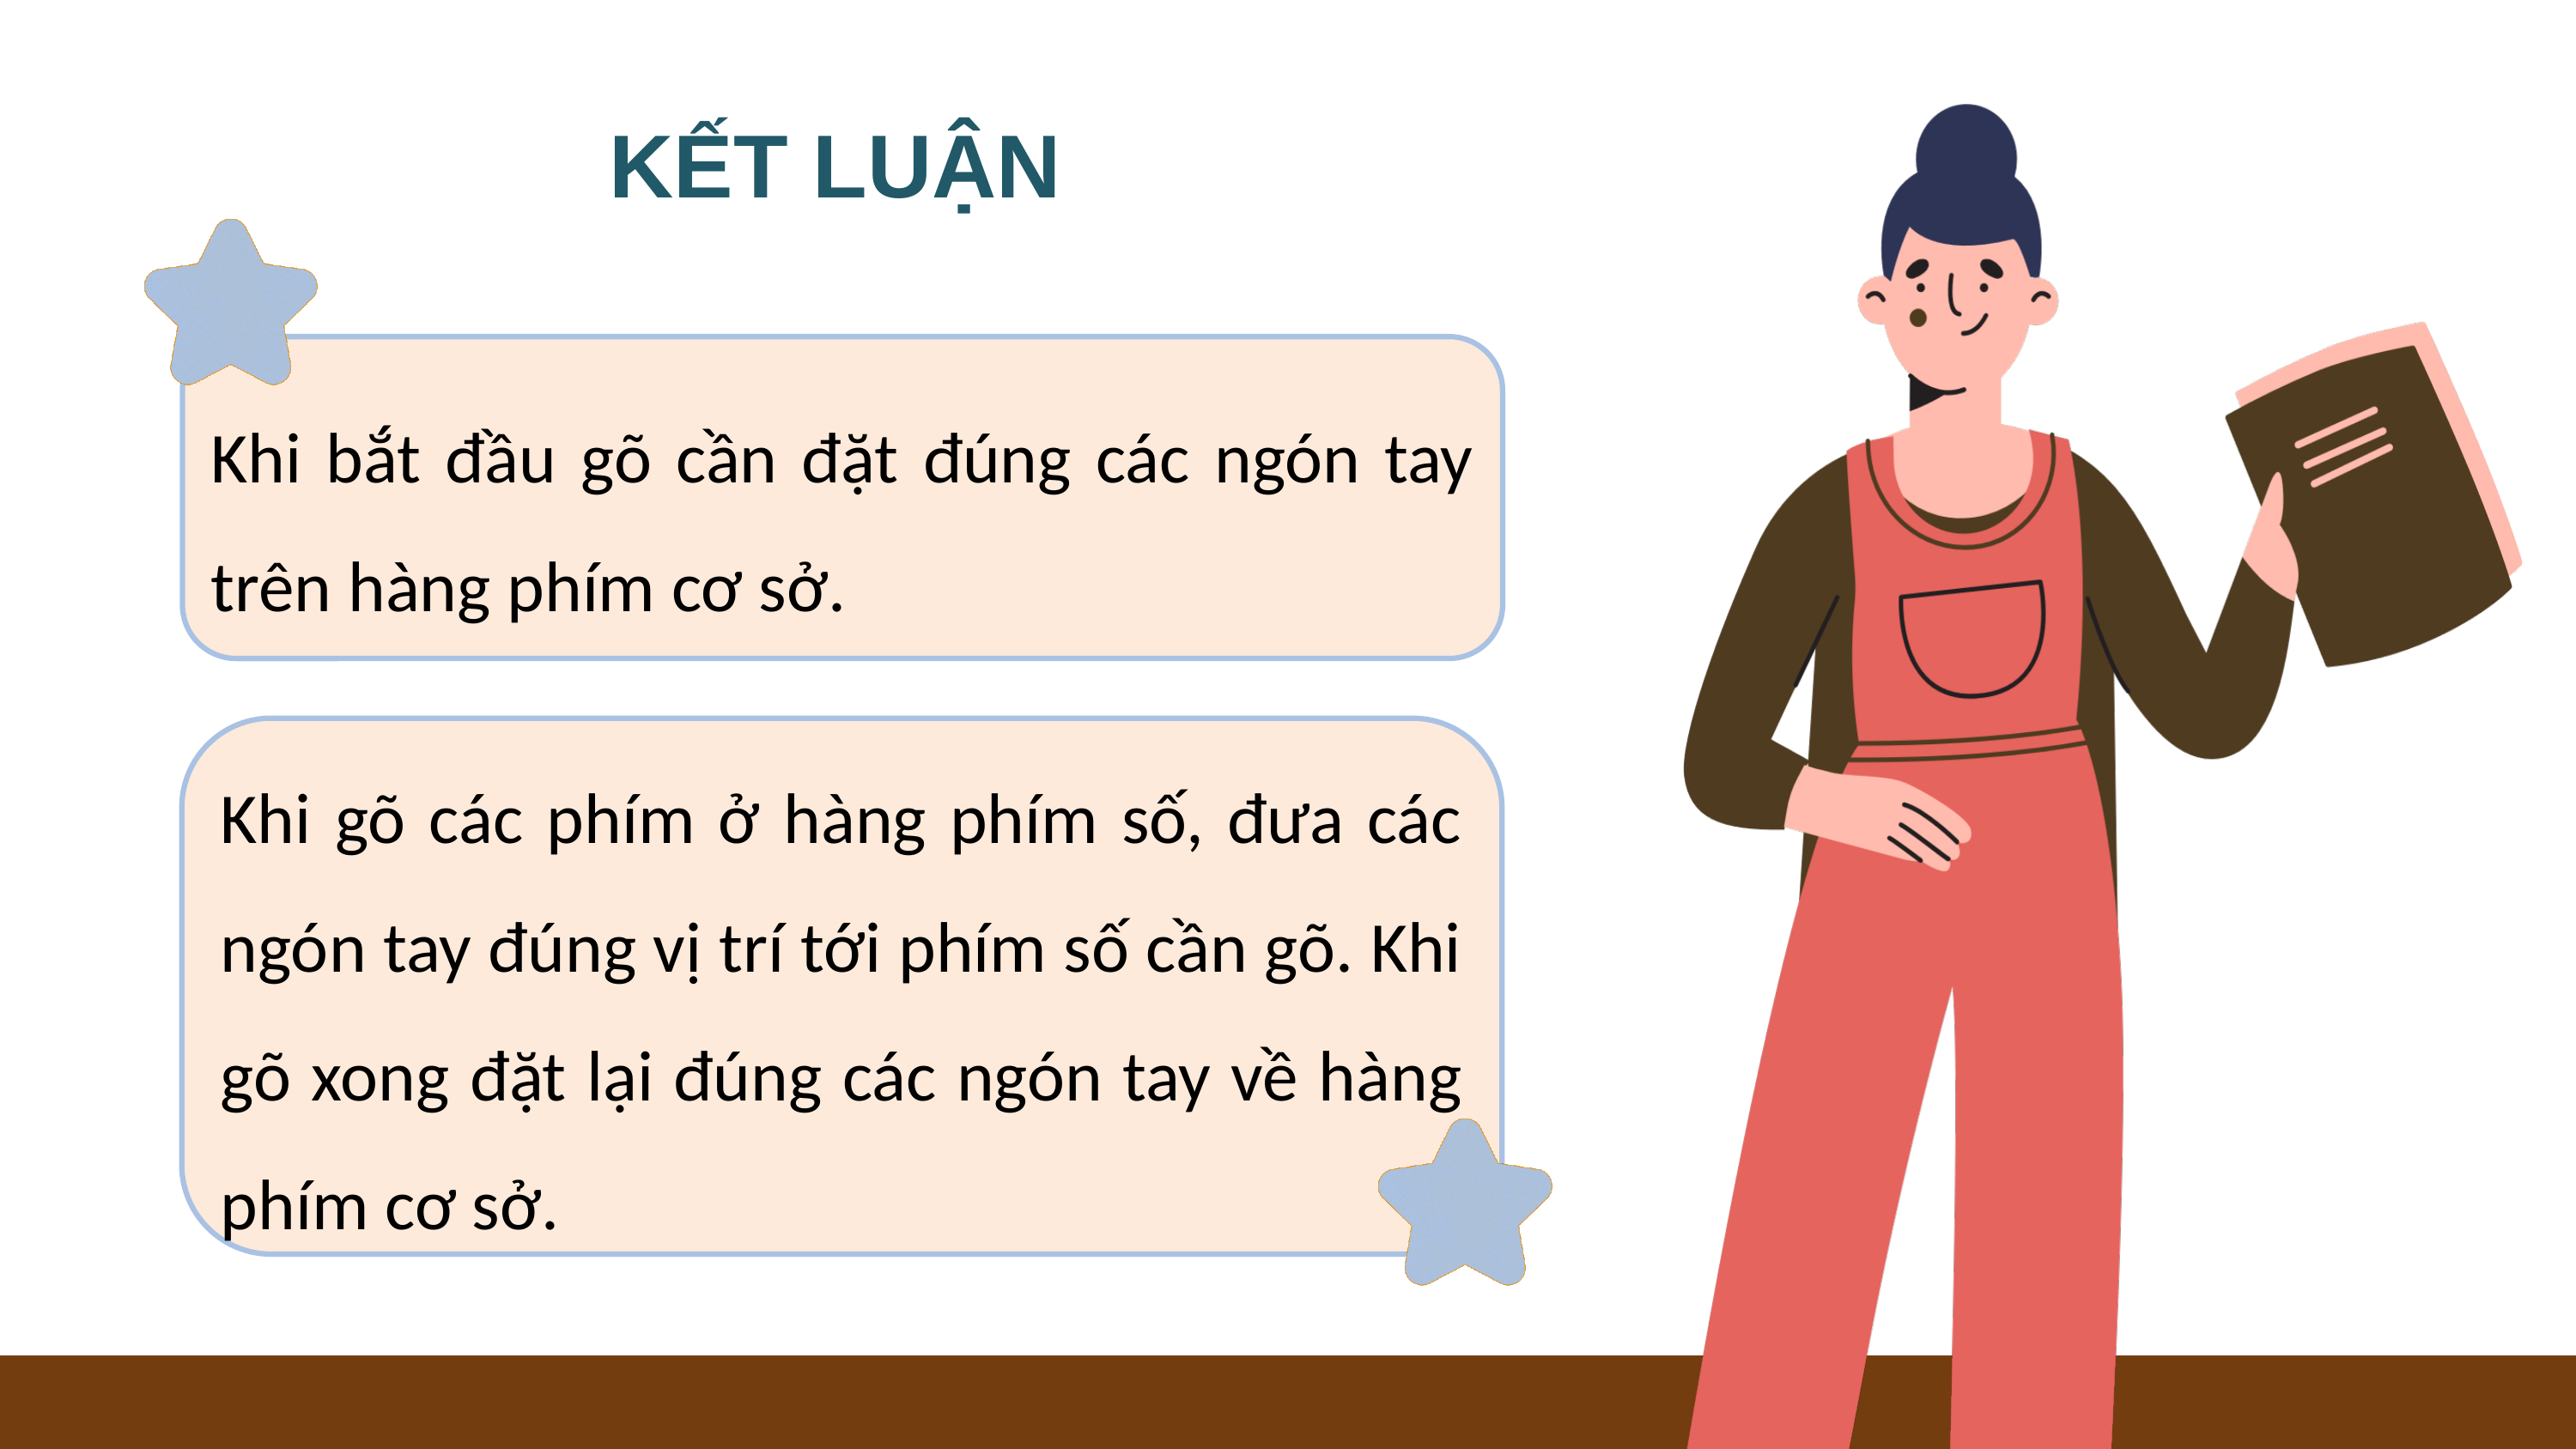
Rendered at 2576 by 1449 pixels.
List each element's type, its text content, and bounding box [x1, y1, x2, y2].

text_box KẾT LUẬN [493, 101, 1202, 215]
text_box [0, 1355, 2576, 1449]
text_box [181, 718, 1557, 1289]
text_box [139, 215, 1504, 659]
text_box [1577, 101, 2523, 1352]
